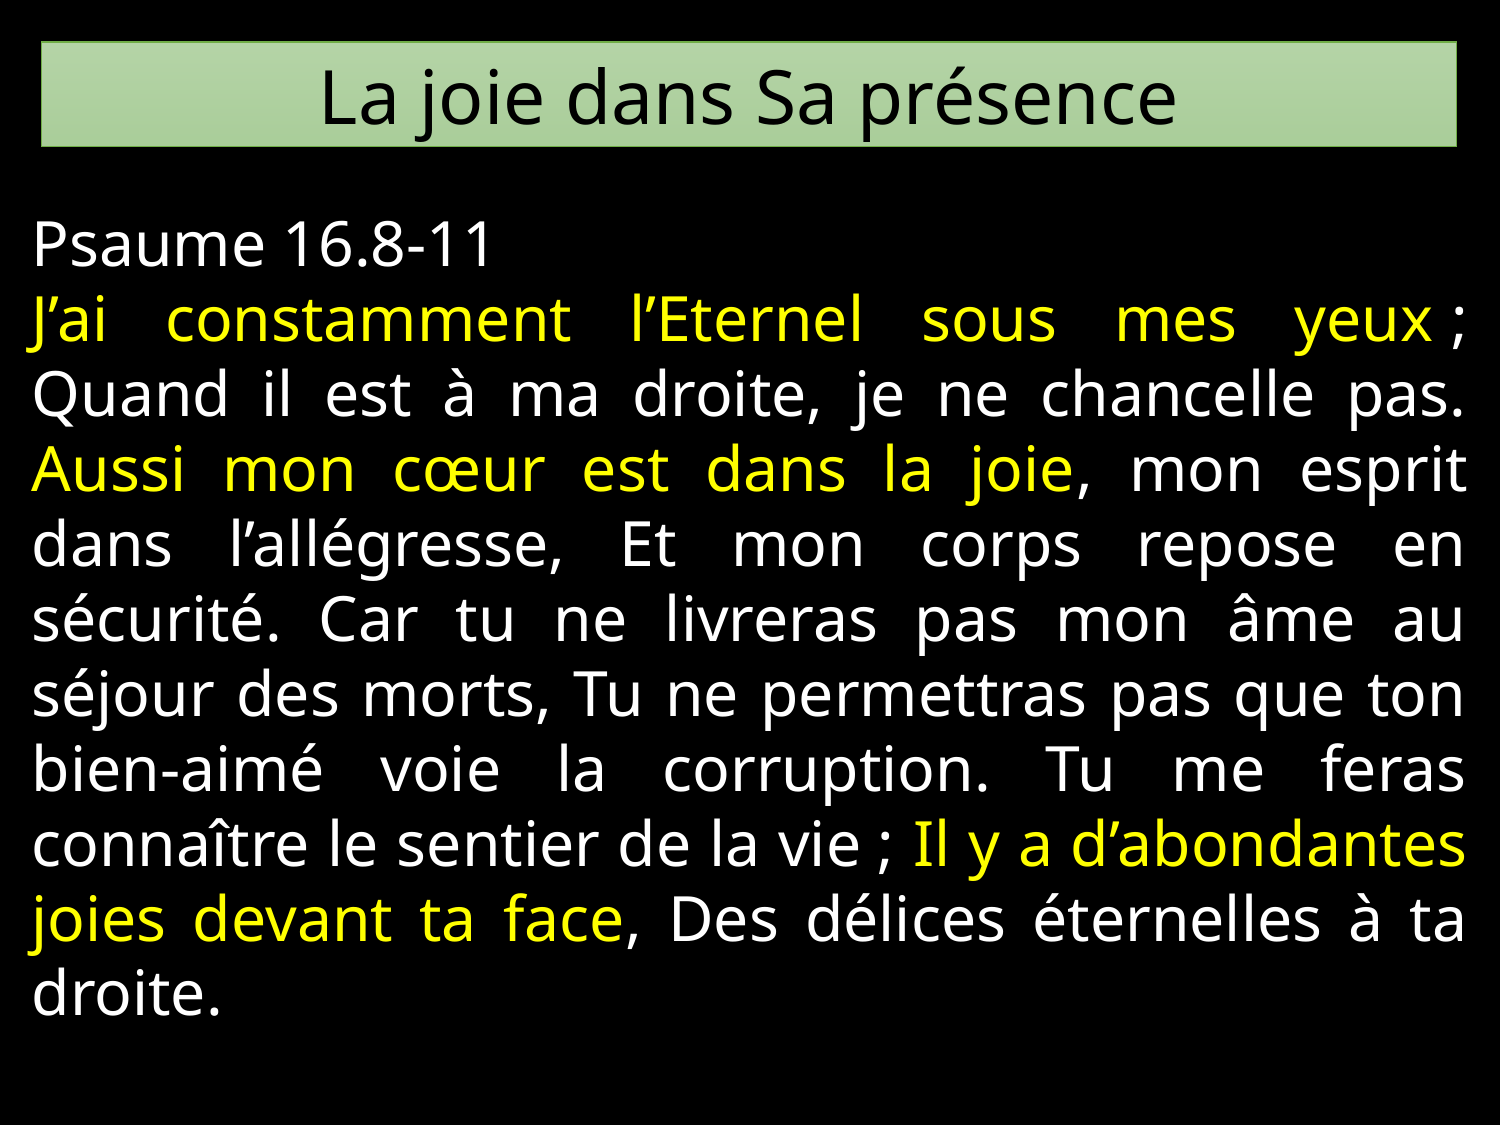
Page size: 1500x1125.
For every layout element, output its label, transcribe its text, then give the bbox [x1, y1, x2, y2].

text_box Psaume 16.8-11 J’ai constamment l’Eternel sous mes yeux ; Quand il est à ma droite, je ne chancelle pas. Aussi mon cœur est dans la joie, mon esprit dans l’allégresse, Et mon corps repose en sécurité. Car tu ne livreras pas mon âme au séjour des morts, Tu ne permettras pas que ton bien-aimé voie la corruption. Tu me feras connaître le sentier de la vie ; Il y a d’abondantes joies devant ta face, Des délices éternelles à ta droite. [16, 196, 1483, 1111]
text_box La joie dans Sa présence [41, 41, 1457, 147]
